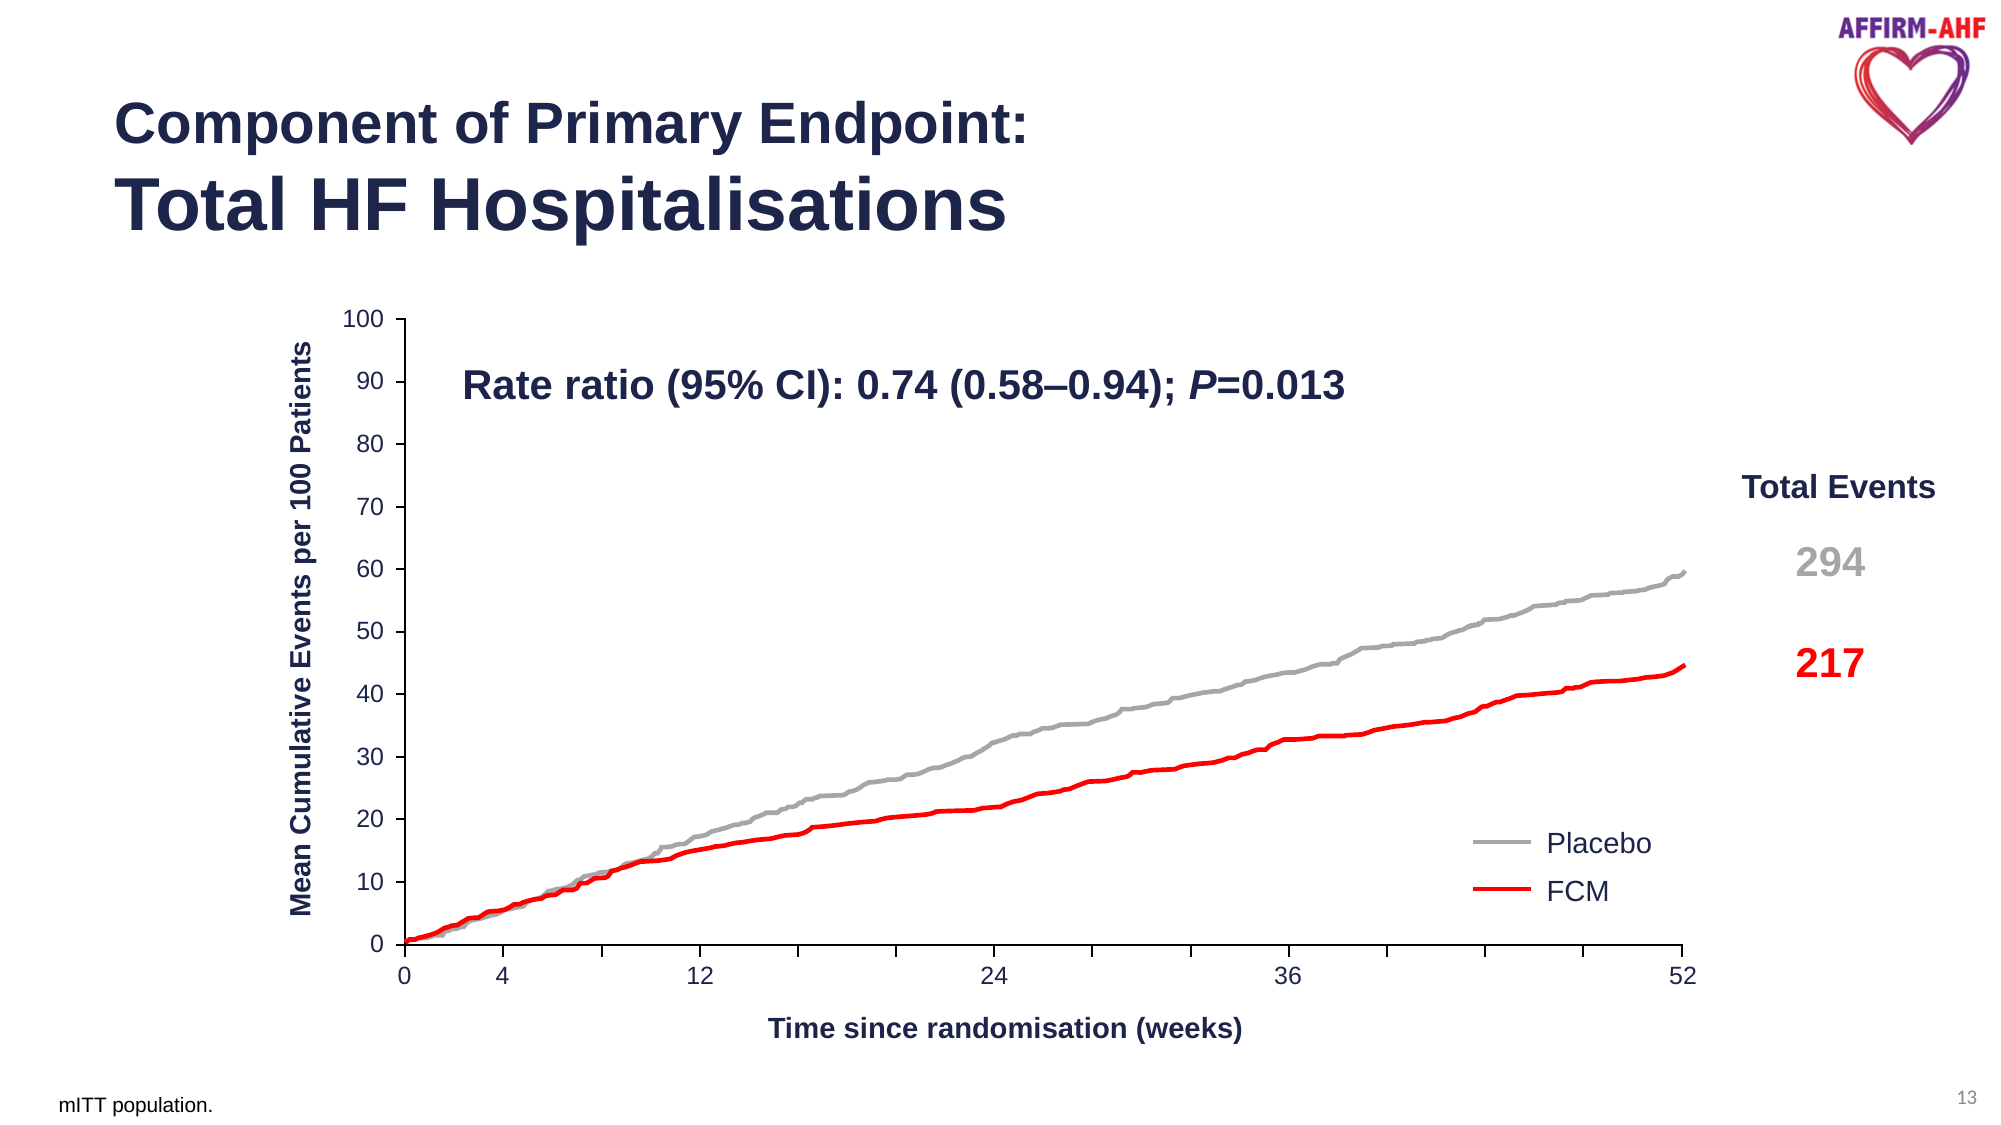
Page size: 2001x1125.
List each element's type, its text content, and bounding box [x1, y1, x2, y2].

text_box 217 [1731, 628, 1935, 694]
picture [1829, 0, 1998, 151]
text_box mITT population. [43, 1083, 1935, 1124]
text_box 294 [1731, 527, 1935, 593]
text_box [273, 279, 1727, 1053]
text_box Total Events [1731, 457, 1993, 513]
title Component of Primary Endpoint: Total HF Hospitalisations [99, 78, 1900, 191]
slide_number 13 [1807, 1076, 1993, 1115]
